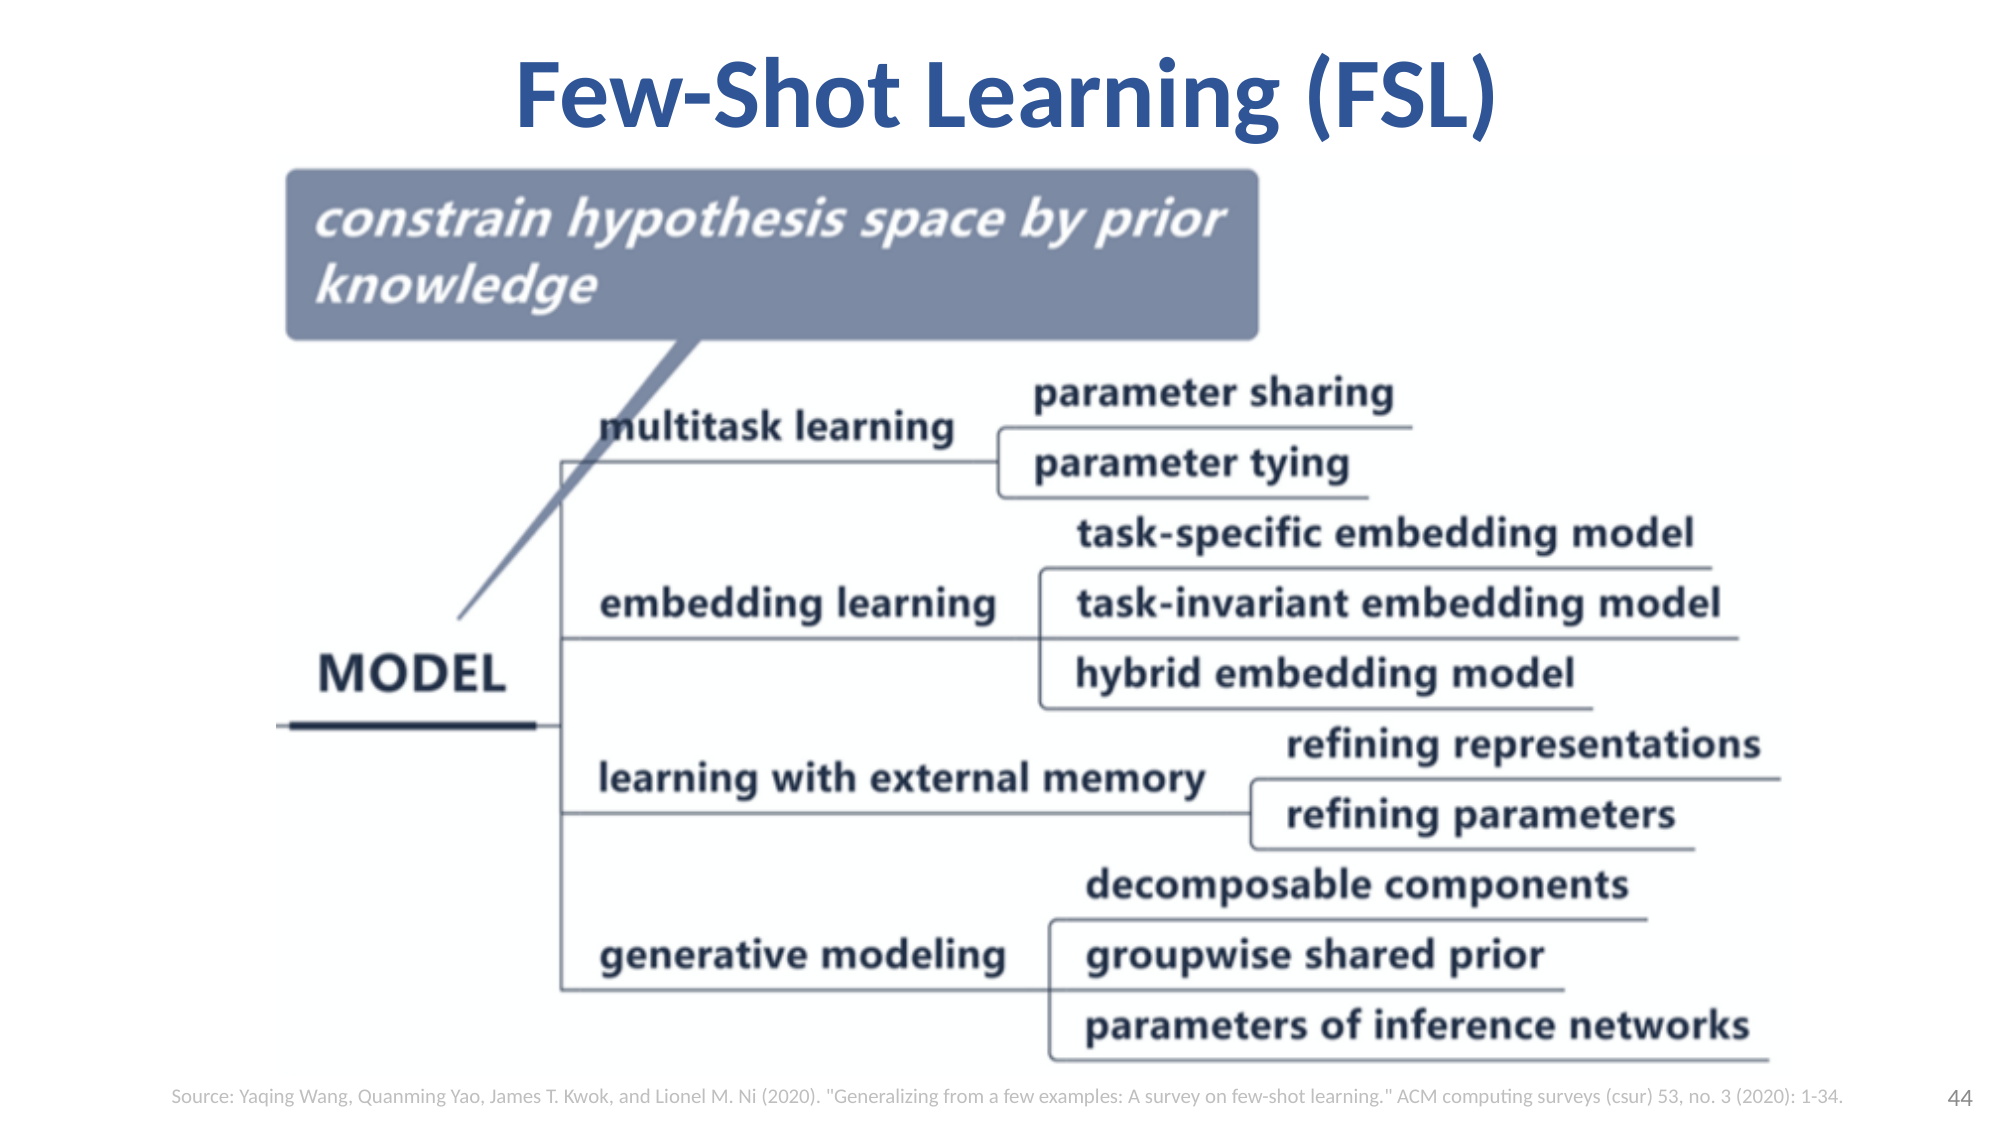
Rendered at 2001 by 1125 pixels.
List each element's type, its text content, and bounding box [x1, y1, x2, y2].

slide_number 44 [1869, 1076, 1989, 1116]
text_box Source: Yaqing Wang, Quanming Yao, James T. Kwok, and Lionel M. Ni (2020). "Generalizing from a few examples: A survey on few-shot learning." ACM computing surveys (csur) 53, no. 3 (2020): 1-34. [147, 1075, 1869, 1116]
title Few-Shot Learning (FSL) [87, 13, 1929, 161]
picture [276, 155, 1792, 1076]
